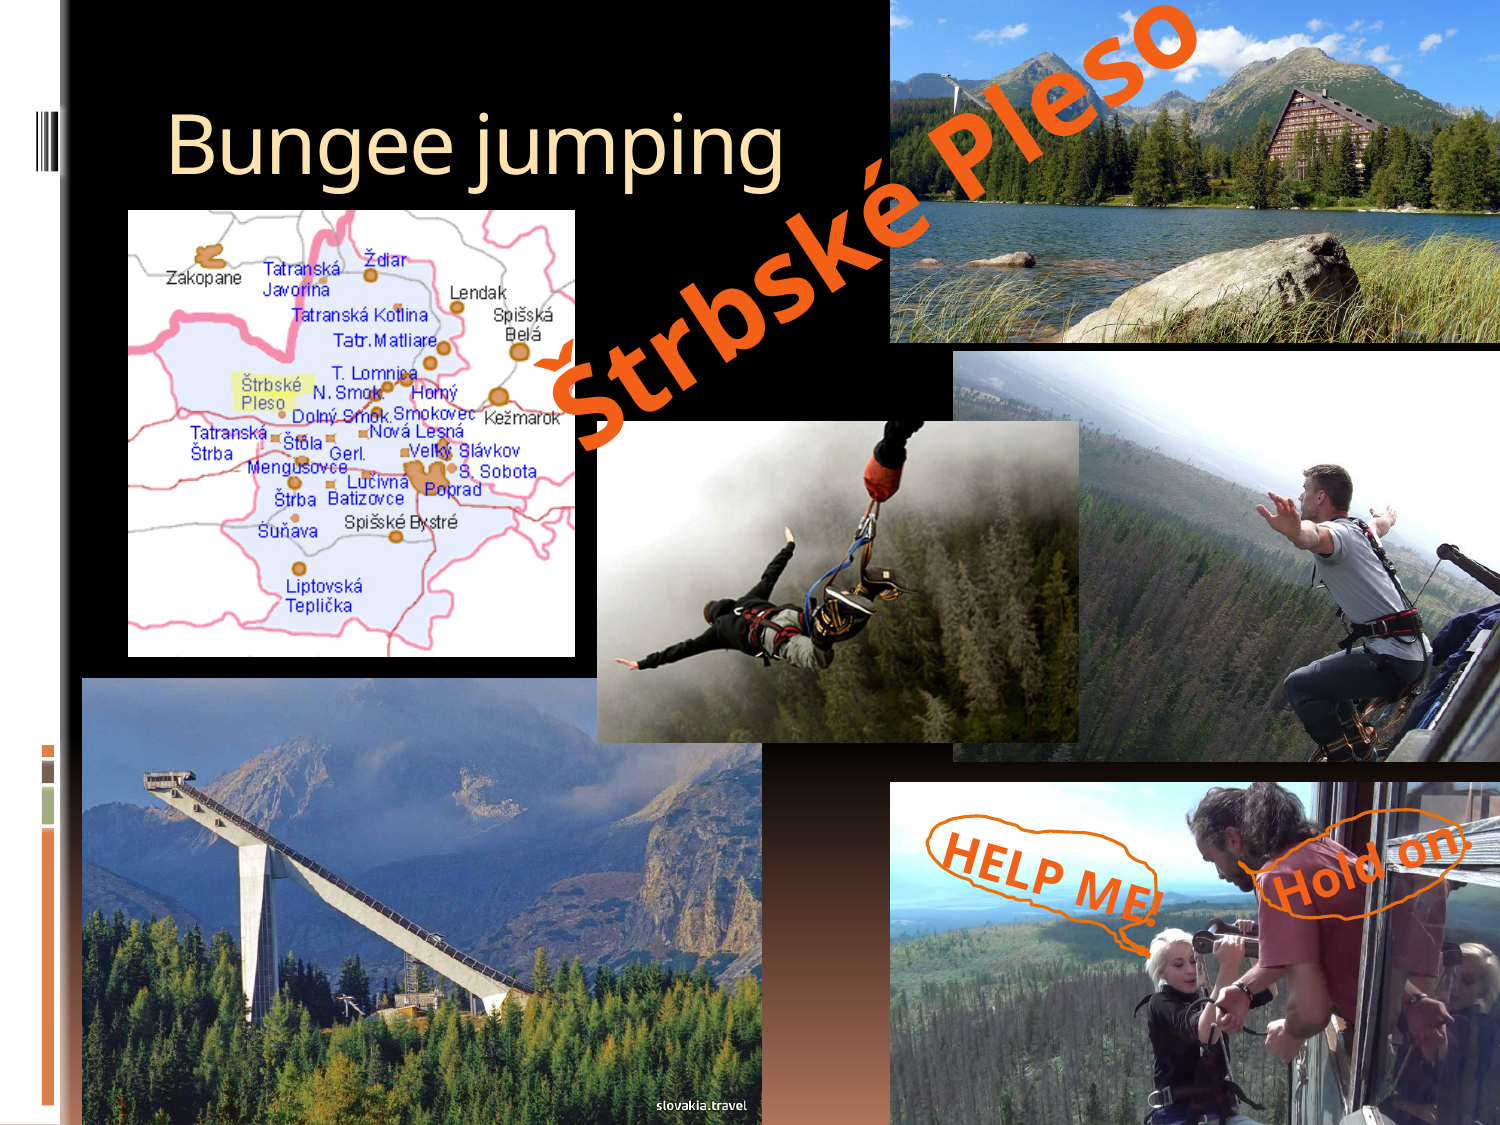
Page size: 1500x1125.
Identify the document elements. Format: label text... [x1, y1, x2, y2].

title Bungee jumping [150, 83, 882, 234]
picture [81, 678, 763, 1125]
picture [597, 421, 1079, 743]
text_box Štrbské Pleso [584, 117, 882, 492]
picture [128, 210, 575, 657]
picture [890, 0, 1500, 344]
picture [890, 781, 1500, 1125]
picture [952, 351, 1500, 763]
